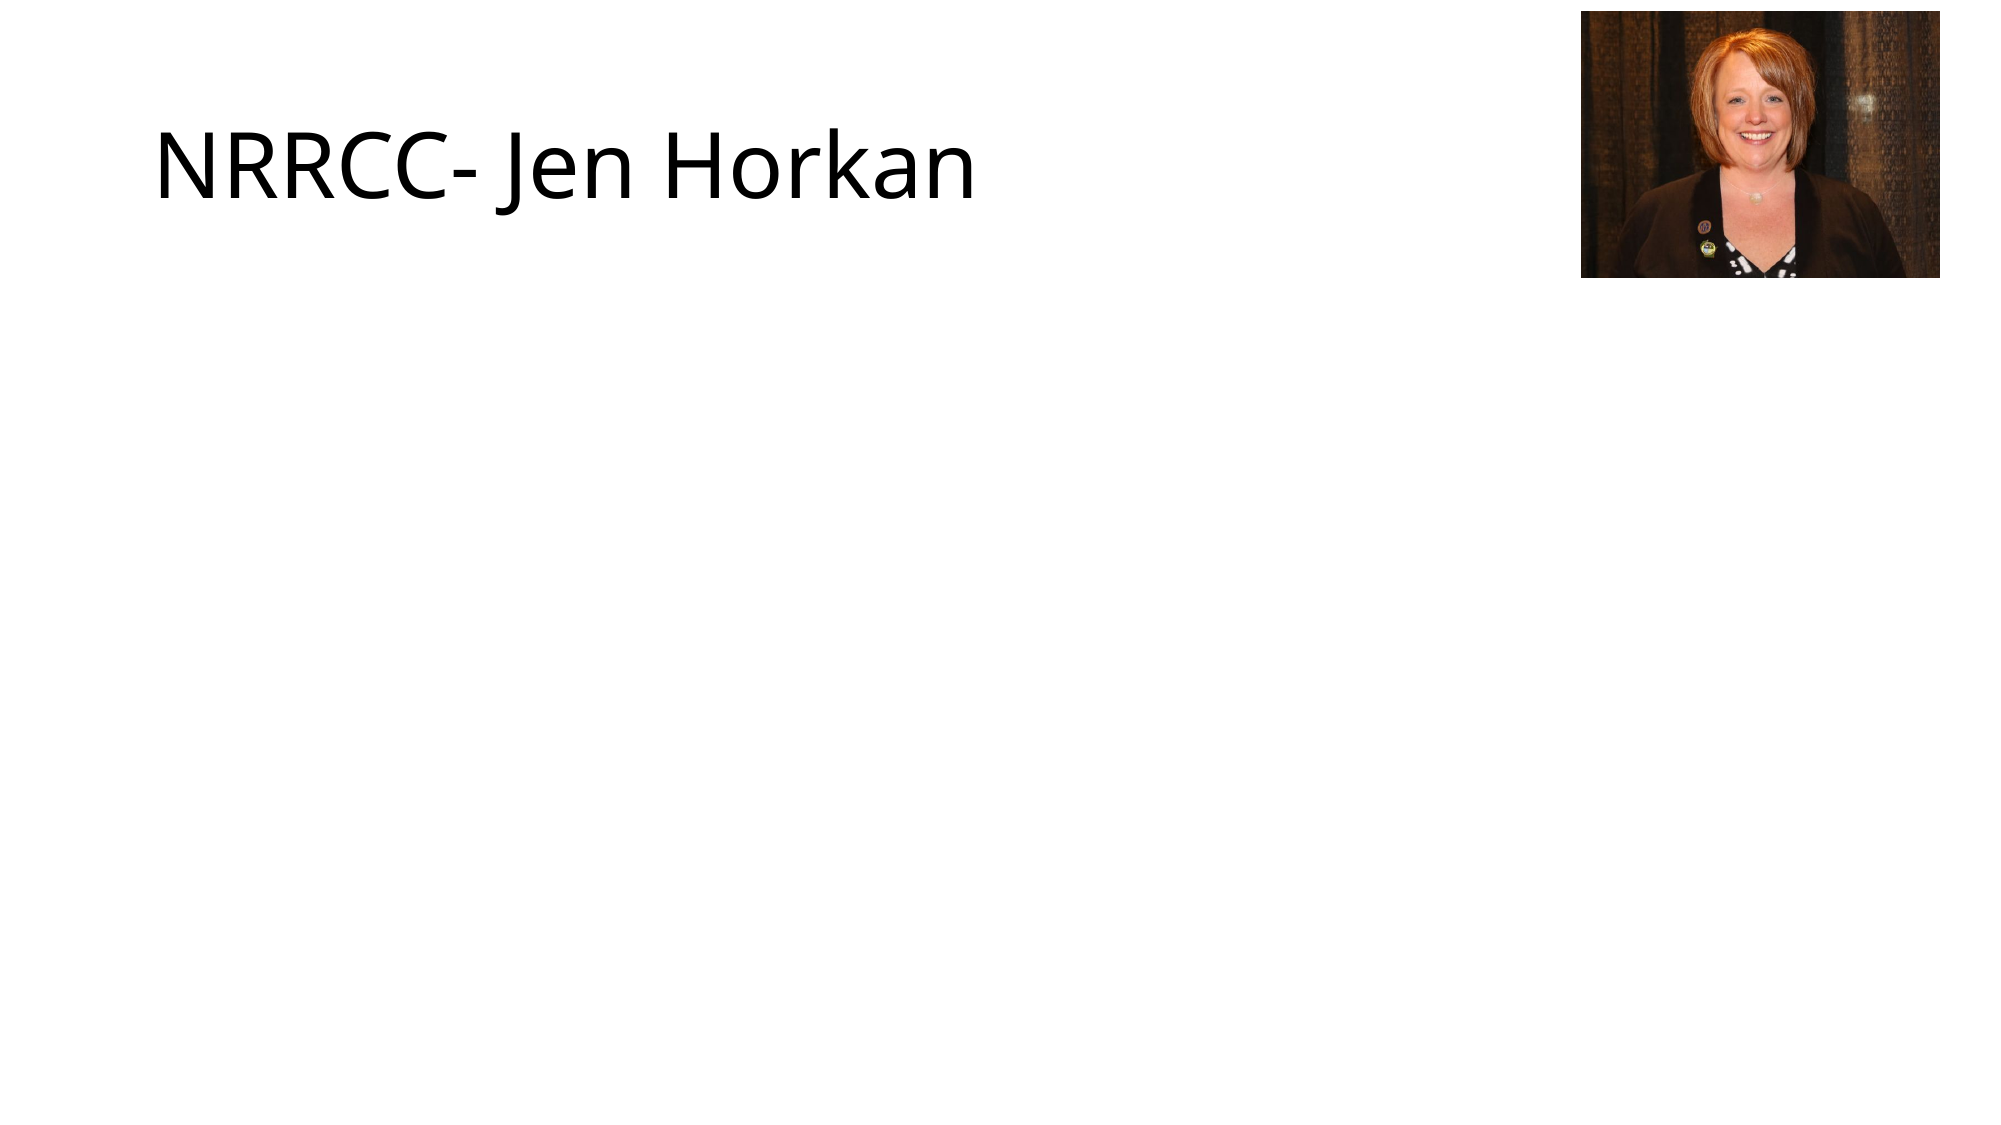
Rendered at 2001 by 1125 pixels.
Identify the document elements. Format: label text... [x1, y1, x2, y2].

title NRRCC- Jen Horkan [137, 59, 1581, 278]
picture [1581, 11, 1940, 278]
